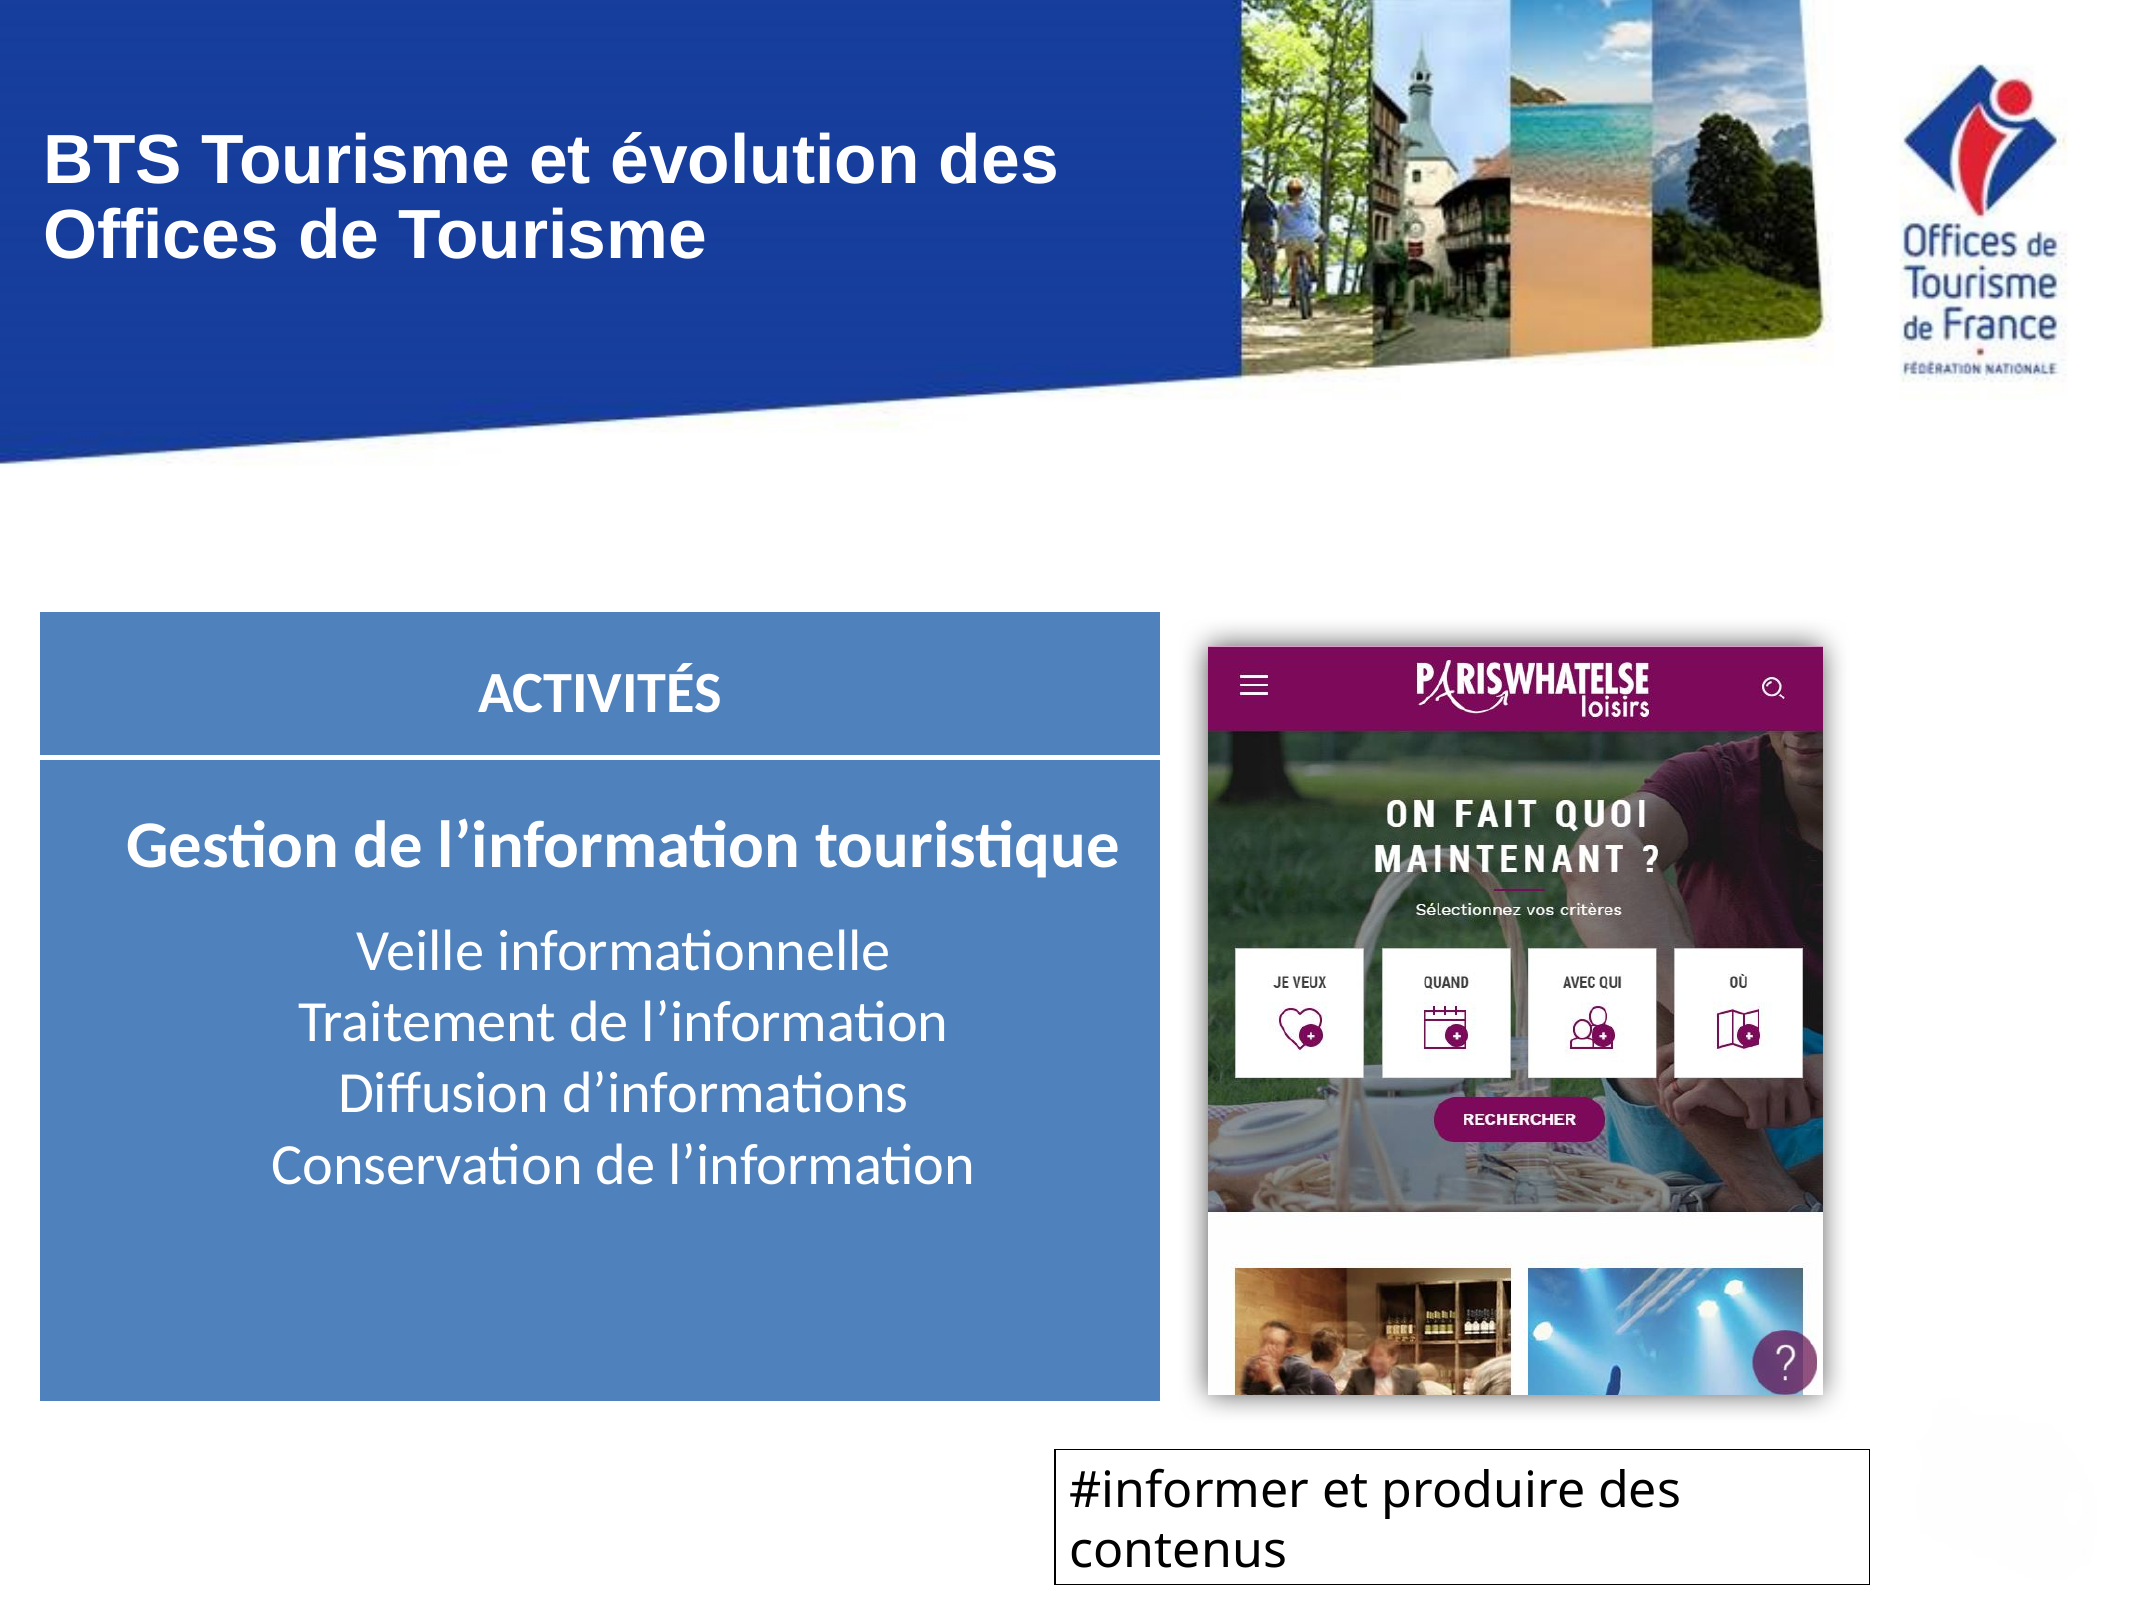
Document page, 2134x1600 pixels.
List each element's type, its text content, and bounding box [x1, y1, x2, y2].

text_box BTS Tourisme et évolution des Offices de Tourisme [27, 114, 1209, 282]
table_cell Gestion de l’information touristique Veille informationnelle Traitement de l’information Diffusion d’informations Conservation de l’information [40, 760, 1160, 1401]
picture [0, 0, 2134, 1600]
text_box #informer et produire des contenus [1054, 1449, 1870, 1585]
table_header ACTIVITÉS [40, 612, 1160, 755]
